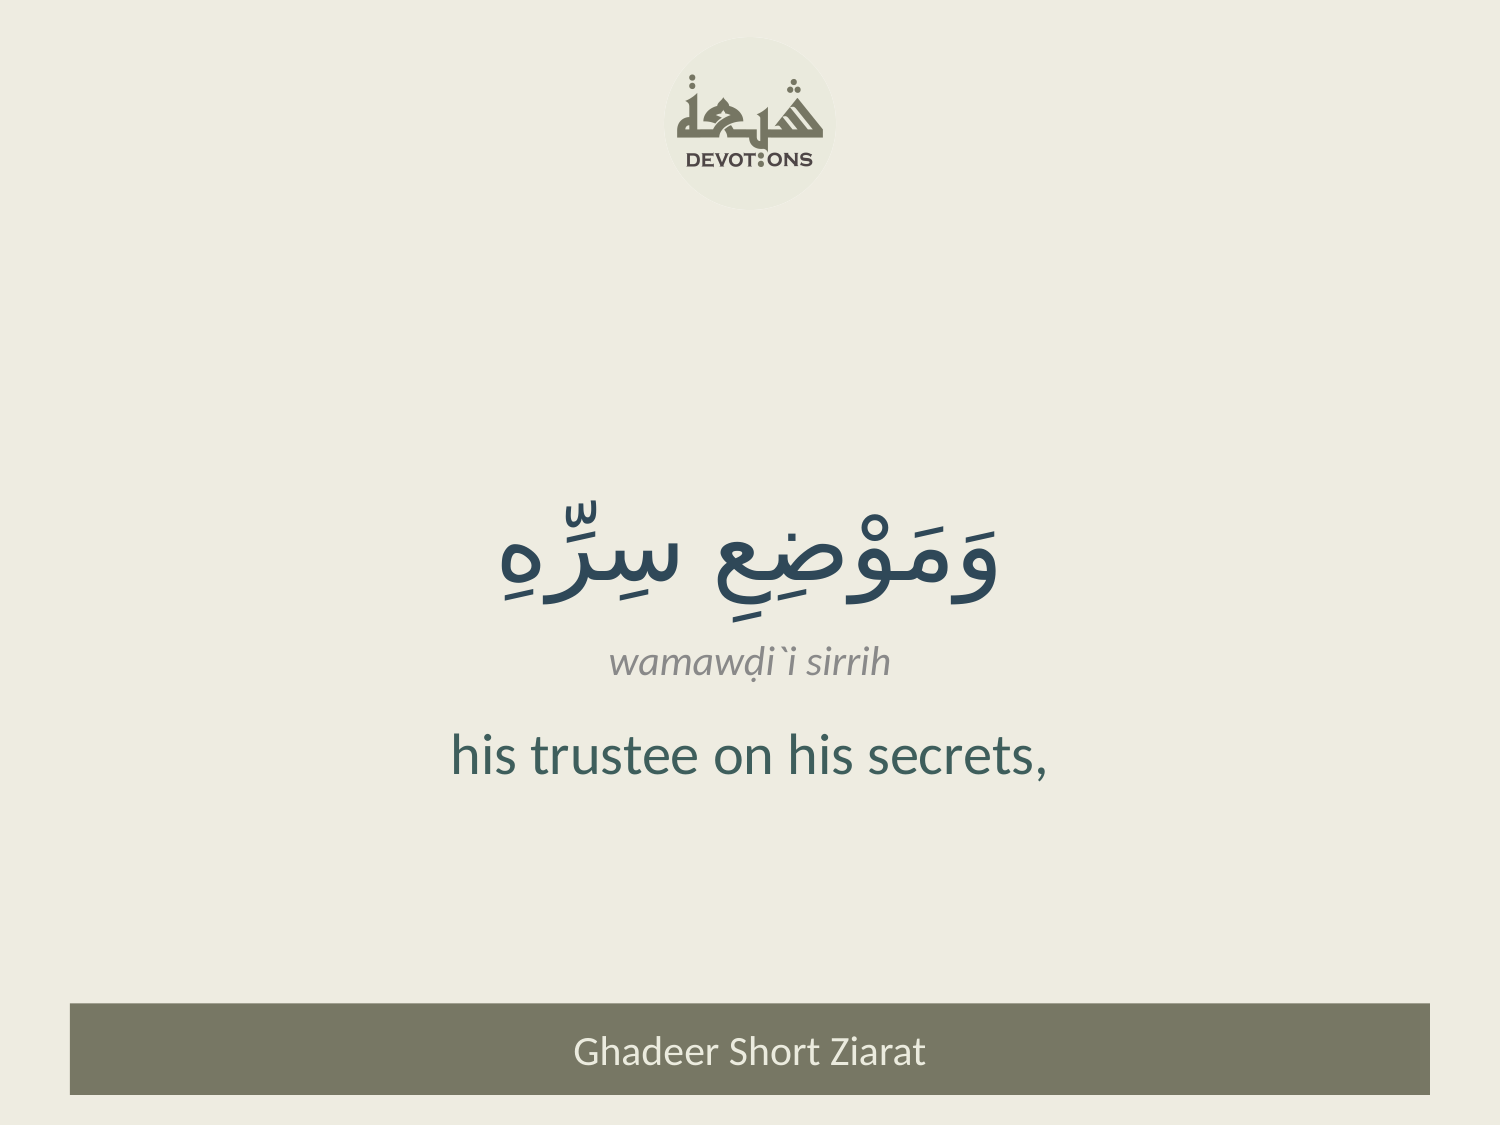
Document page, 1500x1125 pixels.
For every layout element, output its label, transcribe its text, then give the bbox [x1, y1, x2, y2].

list وَمَوْضِعِ سِرِّهِ wamawḍi`i sirrih his trustee on his secrets, [69, 203, 1430, 1003]
list Ghadeer Short Ziarat [69, 1003, 1430, 1095]
picture [656, 29, 844, 203]
